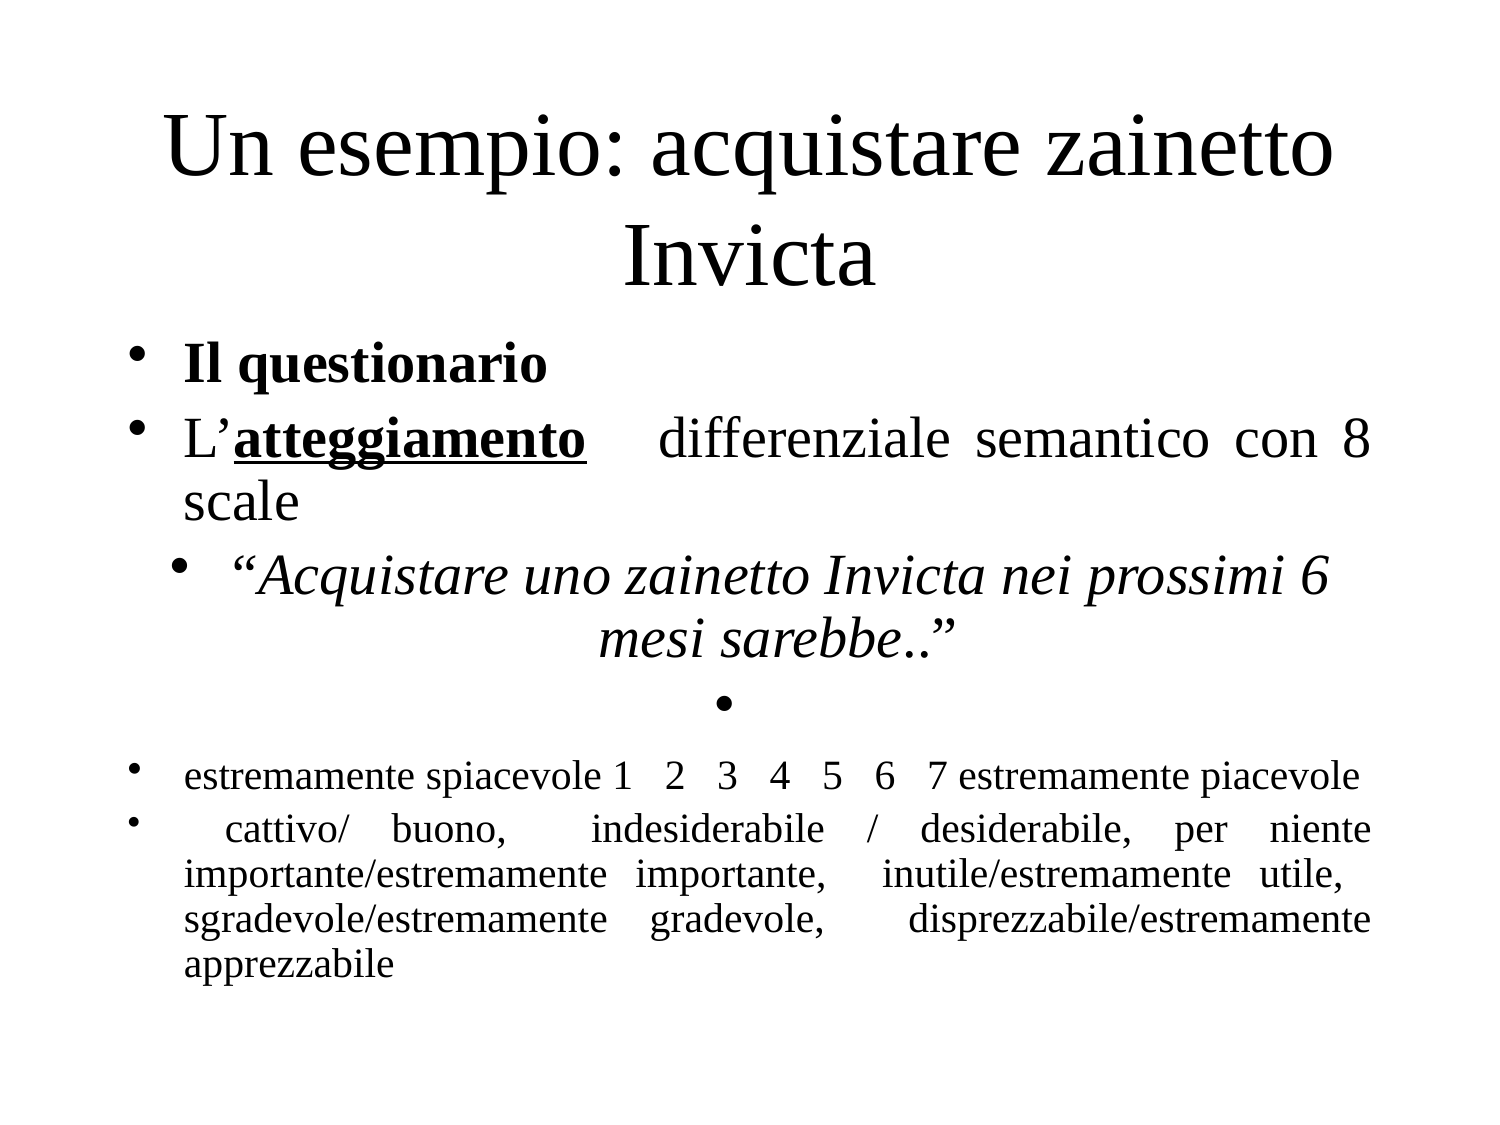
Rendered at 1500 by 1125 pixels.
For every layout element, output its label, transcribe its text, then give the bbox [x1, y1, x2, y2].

list Il questionario L’atteggiamento differenziale semantico con 8 scale “Acquistare uno zainetto Invicta nei prossimi 6 mesi sarebbe..” estremamente spiacevole 1 2 3 4 5 6 7 estremamente piacevole cattivo/ buono, indesiderabile / desiderabile, per niente importante/estremamente importante, inutile/estremamente utile, sgradevole/estremamente gradevole, disprezzabile/estremamente apprezzabile [112, 324, 1388, 1001]
title Un esempio: acquistare zainetto Invicta [112, 99, 1388, 288]
